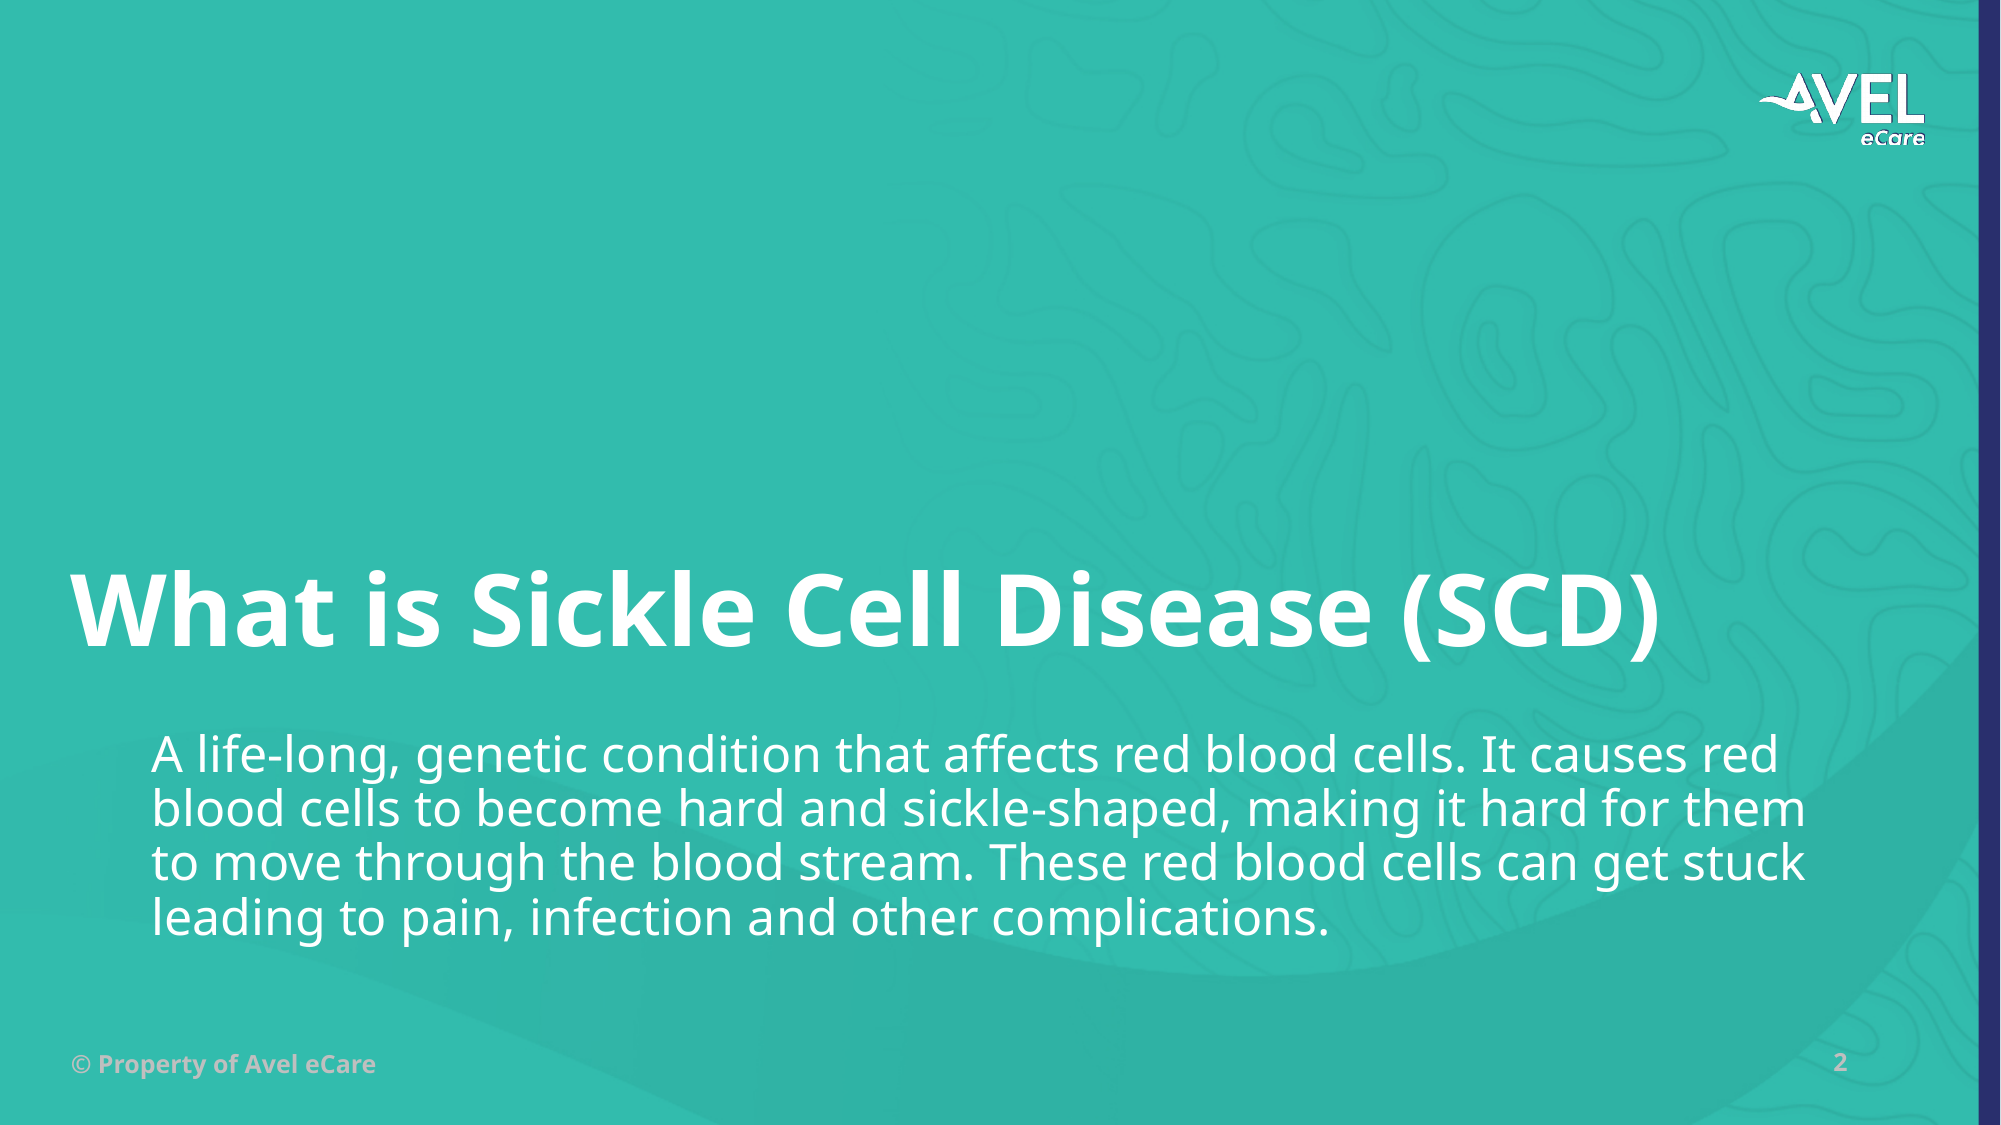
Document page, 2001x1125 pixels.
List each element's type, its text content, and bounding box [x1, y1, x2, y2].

list A life-long, genetic condition that affects red blood cells. It causes red blood cells to become hard and sickle-shaped, making it hard for them to move through the blood stream. These red blood cells can get stuck leading to pain, infection and other complications. [136, 722, 1862, 969]
picture [0, 0, 1978, 1125]
title What is Sickle Cell Disease (SCD) [55, 249, 1781, 676]
slide_number 2 [1412, 1030, 1863, 1097]
footer © Property of Avel eCare [55, 1030, 940, 1097]
